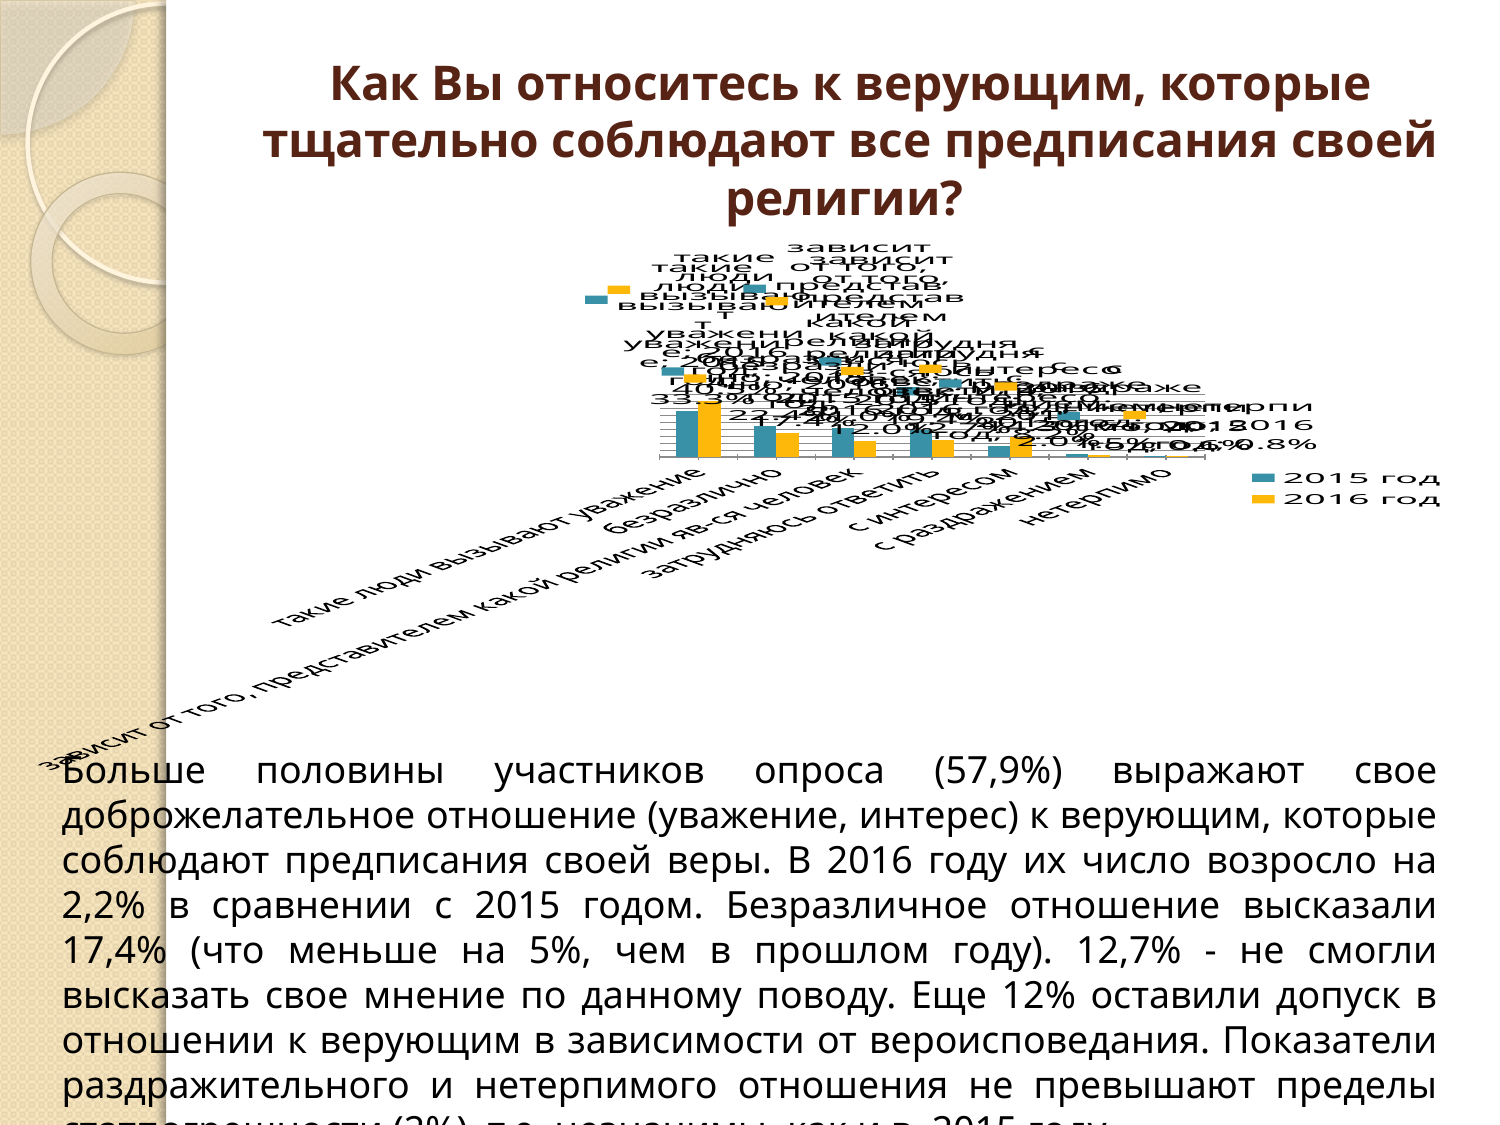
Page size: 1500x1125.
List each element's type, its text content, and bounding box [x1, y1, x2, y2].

title Как Вы относитесь к верующим, которые тщательно соблюдают все предписания своей религии? [235, 45, 1466, 233]
text_box Больше половины участников опроса (57,9%) выражают свое доброжелательное отношение (уважение, интерес) к верующим, которые соблюдают предписания своей веры. В 2016 году их число возросло на 2,2% в сравнении с 2015 годом. Безразличное отношение высказали 17,4% (что меньше на 5%, чем в прошлом году). 12,7% - не смогли высказать свое мнение по данному поводу. Еще 12% оставили допуск в отношении к верующим в зависимости от вероисповедания. Показатели раздражительного и нетерпимого отношения не превышают пределы статпогрешности (2%), т.е. незначимы, как и в 2015 году. [46, 785, 1454, 1125]
chart [0, 237, 1466, 774]
